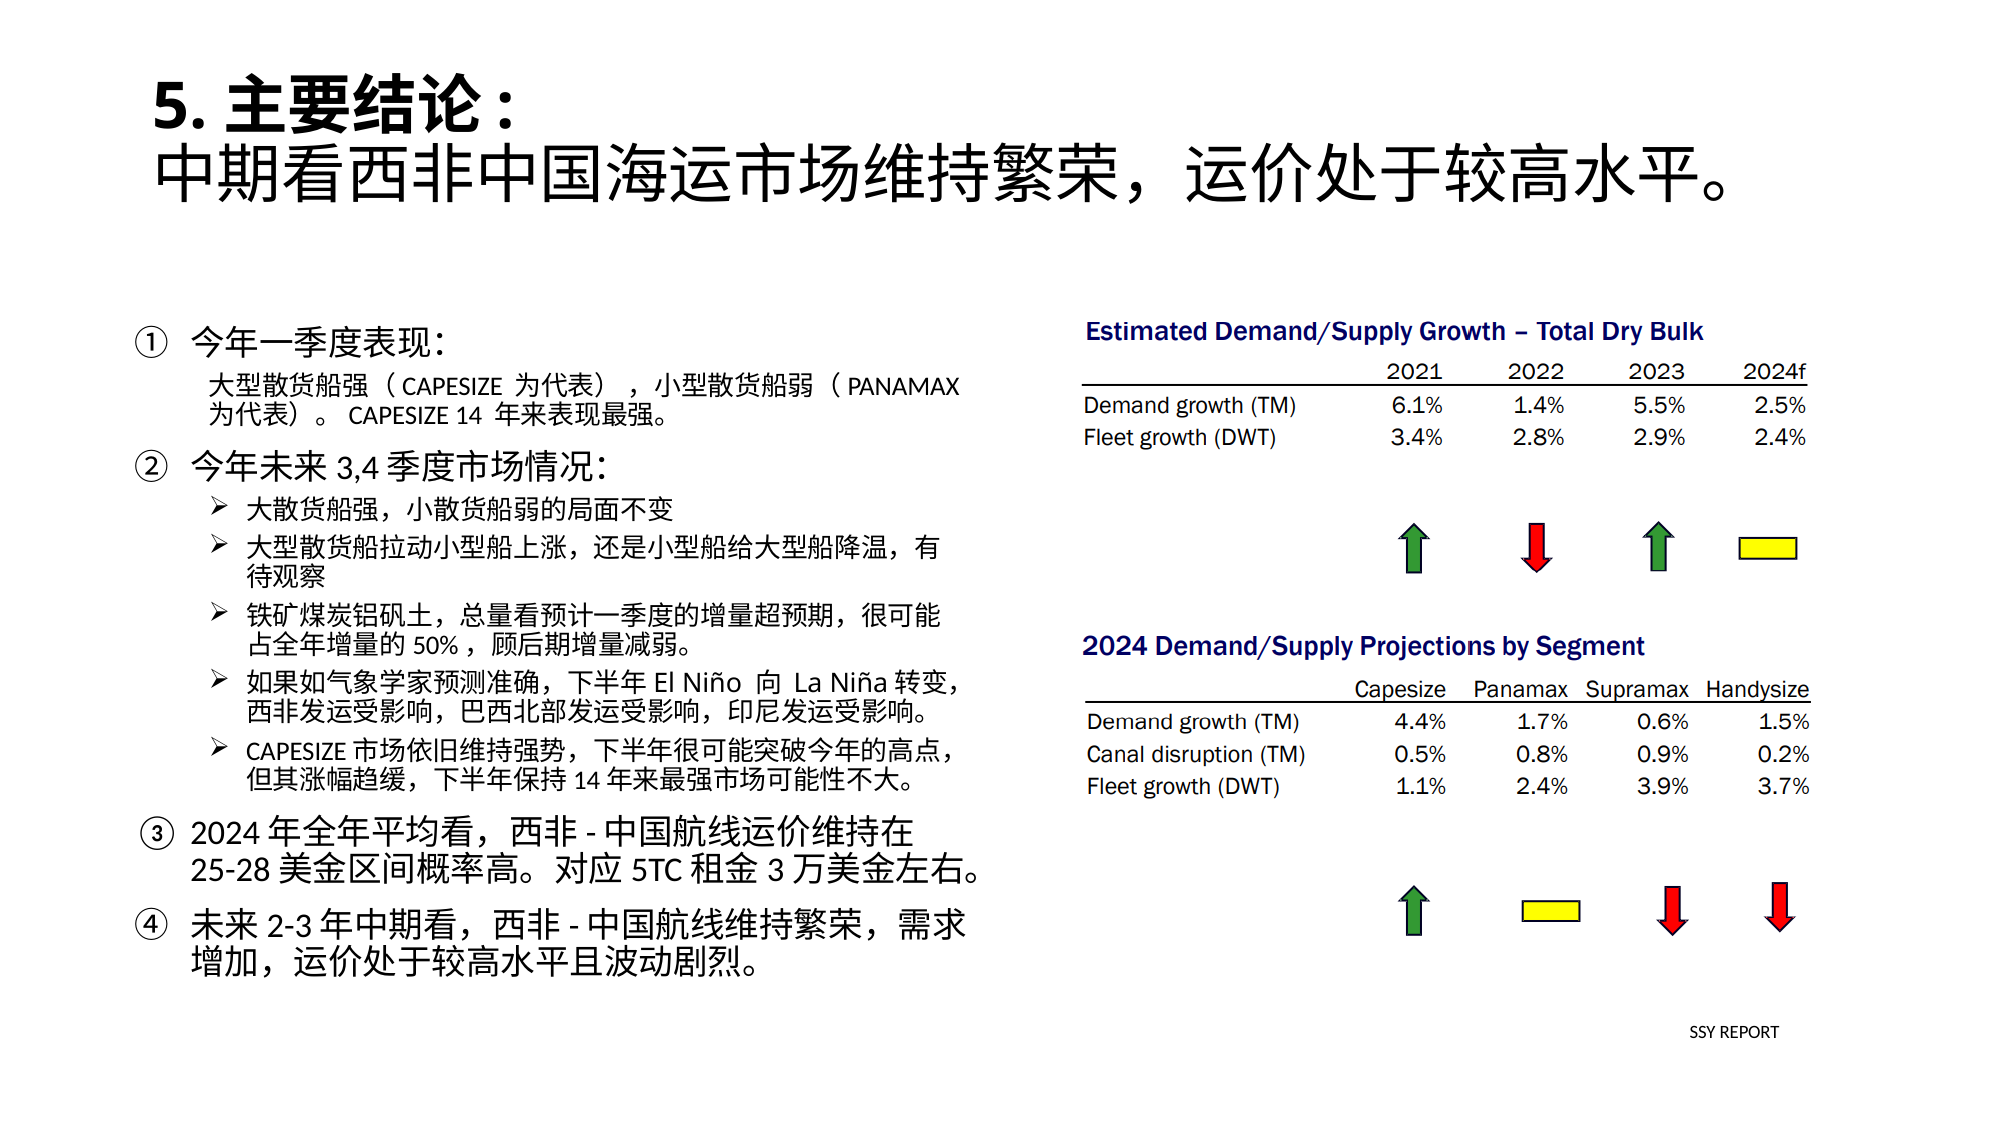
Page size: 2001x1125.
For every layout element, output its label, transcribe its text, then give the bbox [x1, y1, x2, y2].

text_box 今年一季度表现： 大型散货船强（CAPESIZE 为代表） ，小型散货船弱（PANAMAX 为代表）。CAPESIZE 14 年来表现最强。 今年未来3,4季度市场情况： 大散货船强，小散货船弱的局面不变 大型散货船拉动小型船上涨，还是小型船给大型船降温，有待观察 铁矿煤炭铝矾土，总量看预计一季度的增量超预期，很可能占全年增量的50%，顾后期增量减弱。 如果如气象学家预测准确，下半年El Niño 向 La Niña转变，西非发运受影响，巴西北部发运受影响，印尼发运受影响。 CAPESIZE市场依旧维持强势，下半年很可能突破今年的高点，但其涨幅趋缓，下半年保持14年来最强市场可能性不大。 2024年全年平均看，西非-中国航线运价维持在25-28美金区间概率高。对应5TC租金3万美金左右。 未来2-3年中期看，西非-中国航线维持繁荣，需求增加，运价处于较高水平且波动剧烈。 [119, 257, 982, 1032]
title 5.主要结论: 中期看西非中国海运市场维持繁荣，运价处于较高水平。 [137, 59, 1863, 225]
list SSY REPORT [1674, 1016, 1835, 1051]
picture [1037, 273, 1902, 1016]
